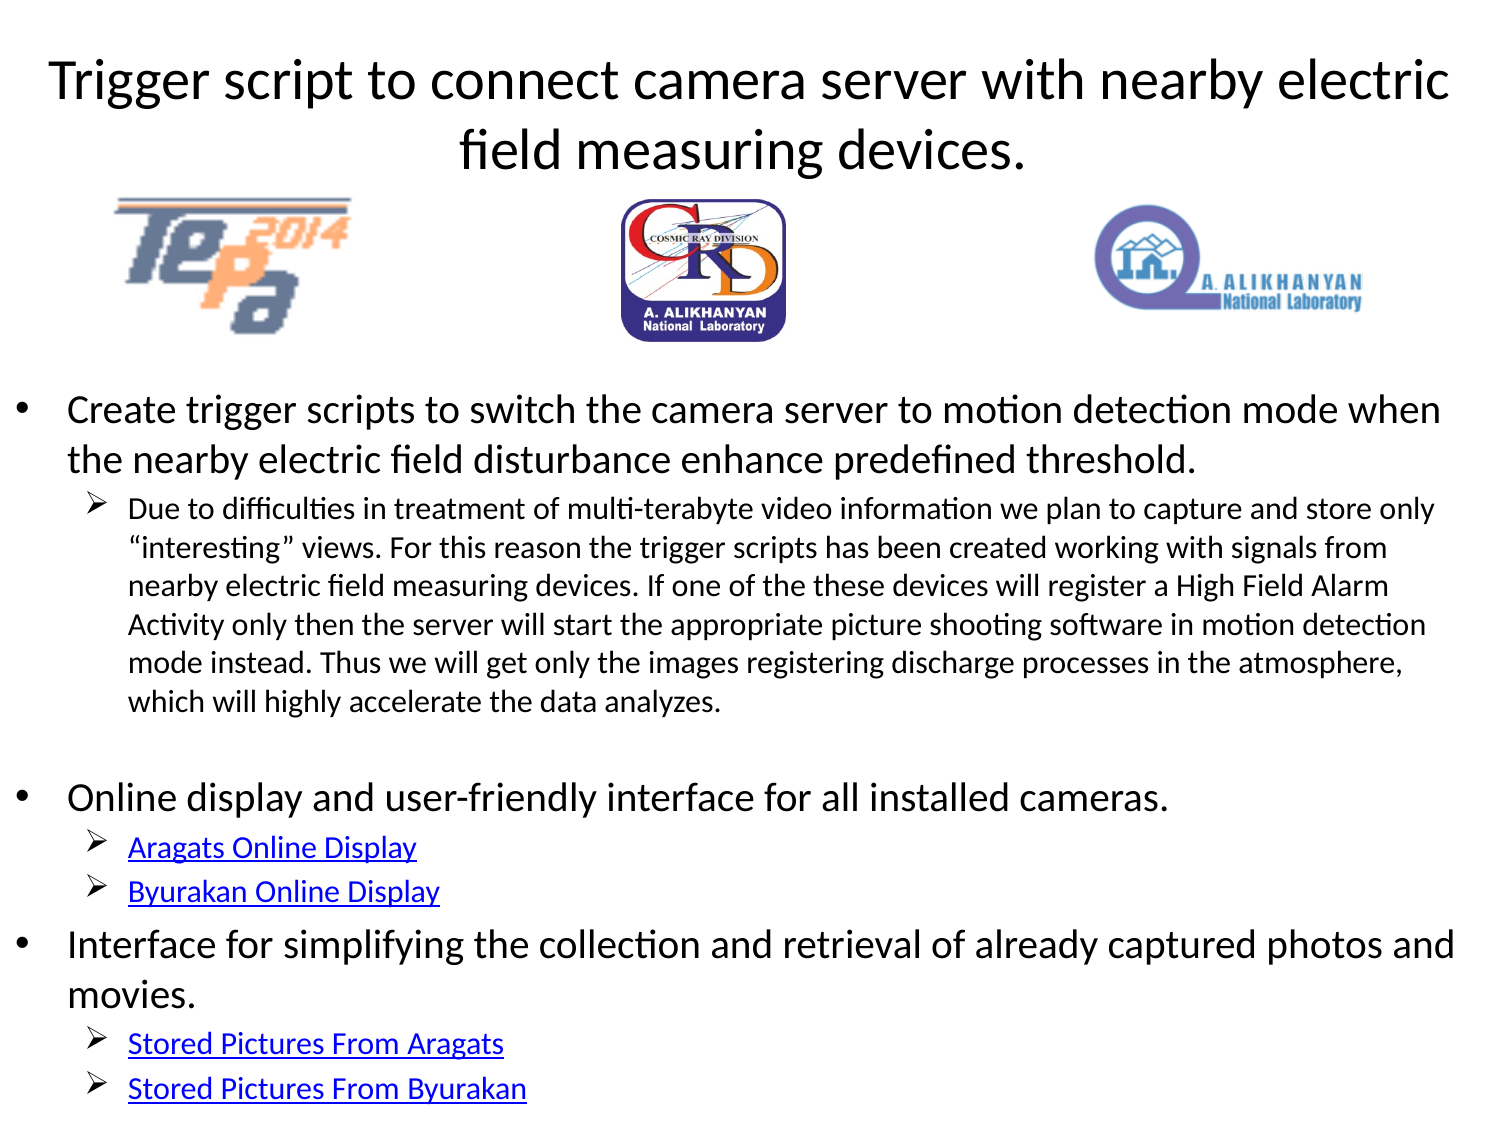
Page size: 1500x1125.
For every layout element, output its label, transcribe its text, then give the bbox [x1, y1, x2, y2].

text_box [0, 0, 1500, 75]
picture [1089, 198, 1368, 318]
picture [111, 195, 357, 339]
picture [620, 198, 786, 342]
list Create trigger scripts to switch the camera server to motion detection mode when the nearby electric field disturbance enhance predefined threshold. Due to difficulties in treatment of multi-terabyte video information we plan to capture and store only “interesting” views. For this reason the trigger scripts has been created working with signals from nearby electric field measuring devices. If one of the these devices will register a High Field Alarm Activity only then the server will start the appropriate picture shooting software in motion detection mode instead. Thus we will get only the images registering discharge processes in the atmosphere, which will highly accelerate the data analyzes. Online display and user-friendly interface for all installed cameras. Aragats Online Display Byurakan Online Display Interface for simplifying the collection and retrieval of already captured photos and movies. Stored Pictures From Aragats Stored Pictures From Byurakan [0, 375, 1500, 1125]
title Trigger script to connect camera server with nearby electric field measuring devices. [0, 75, 1500, 223]
